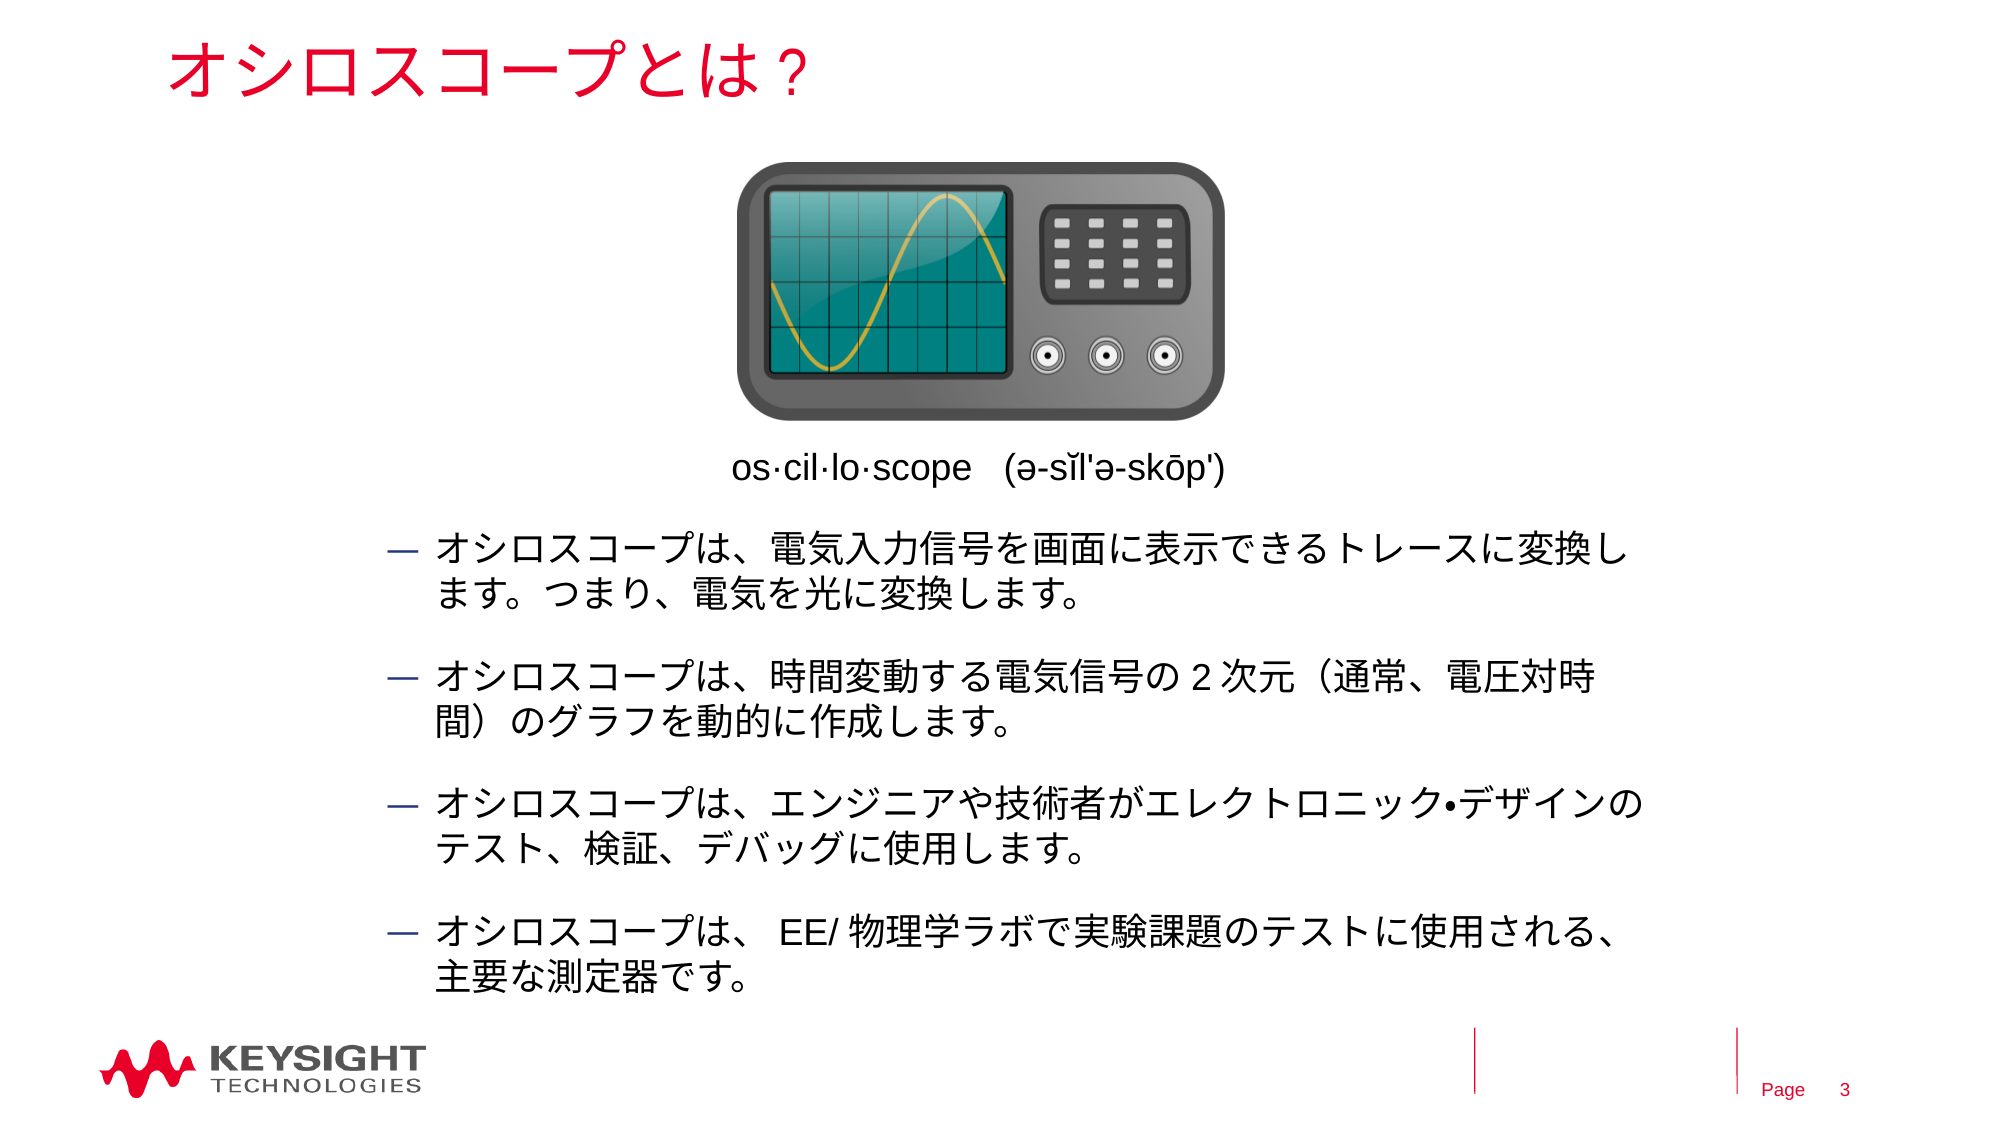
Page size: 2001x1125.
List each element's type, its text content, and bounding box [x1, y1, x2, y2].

picture [737, 162, 1226, 421]
picture [98, 1040, 426, 1098]
slide_number 3 [1839, 1065, 1900, 1100]
list オシロスコープは、電気入力信号を画面に表示できるトレースに変換します。つまり、電気を光に変換します。 オシロスコープは、時間変動する電気信号の2次元（通常、電圧対時間）のグラフを動的に作成します。 オシロスコープは、エンジニアや技術者がエレクトロニック・デザインのテスト、検証、デバッグに使用します。 オシロスコープは、EE/物理学ラボで実験課題のテストに使用される、主要な測定器です。 [387, 525, 1650, 942]
title オシロスコープとは? [164, 24, 1738, 110]
text_box os·cil·lo·scope (ə-sĭl'ə-skōp') [716, 435, 1242, 496]
